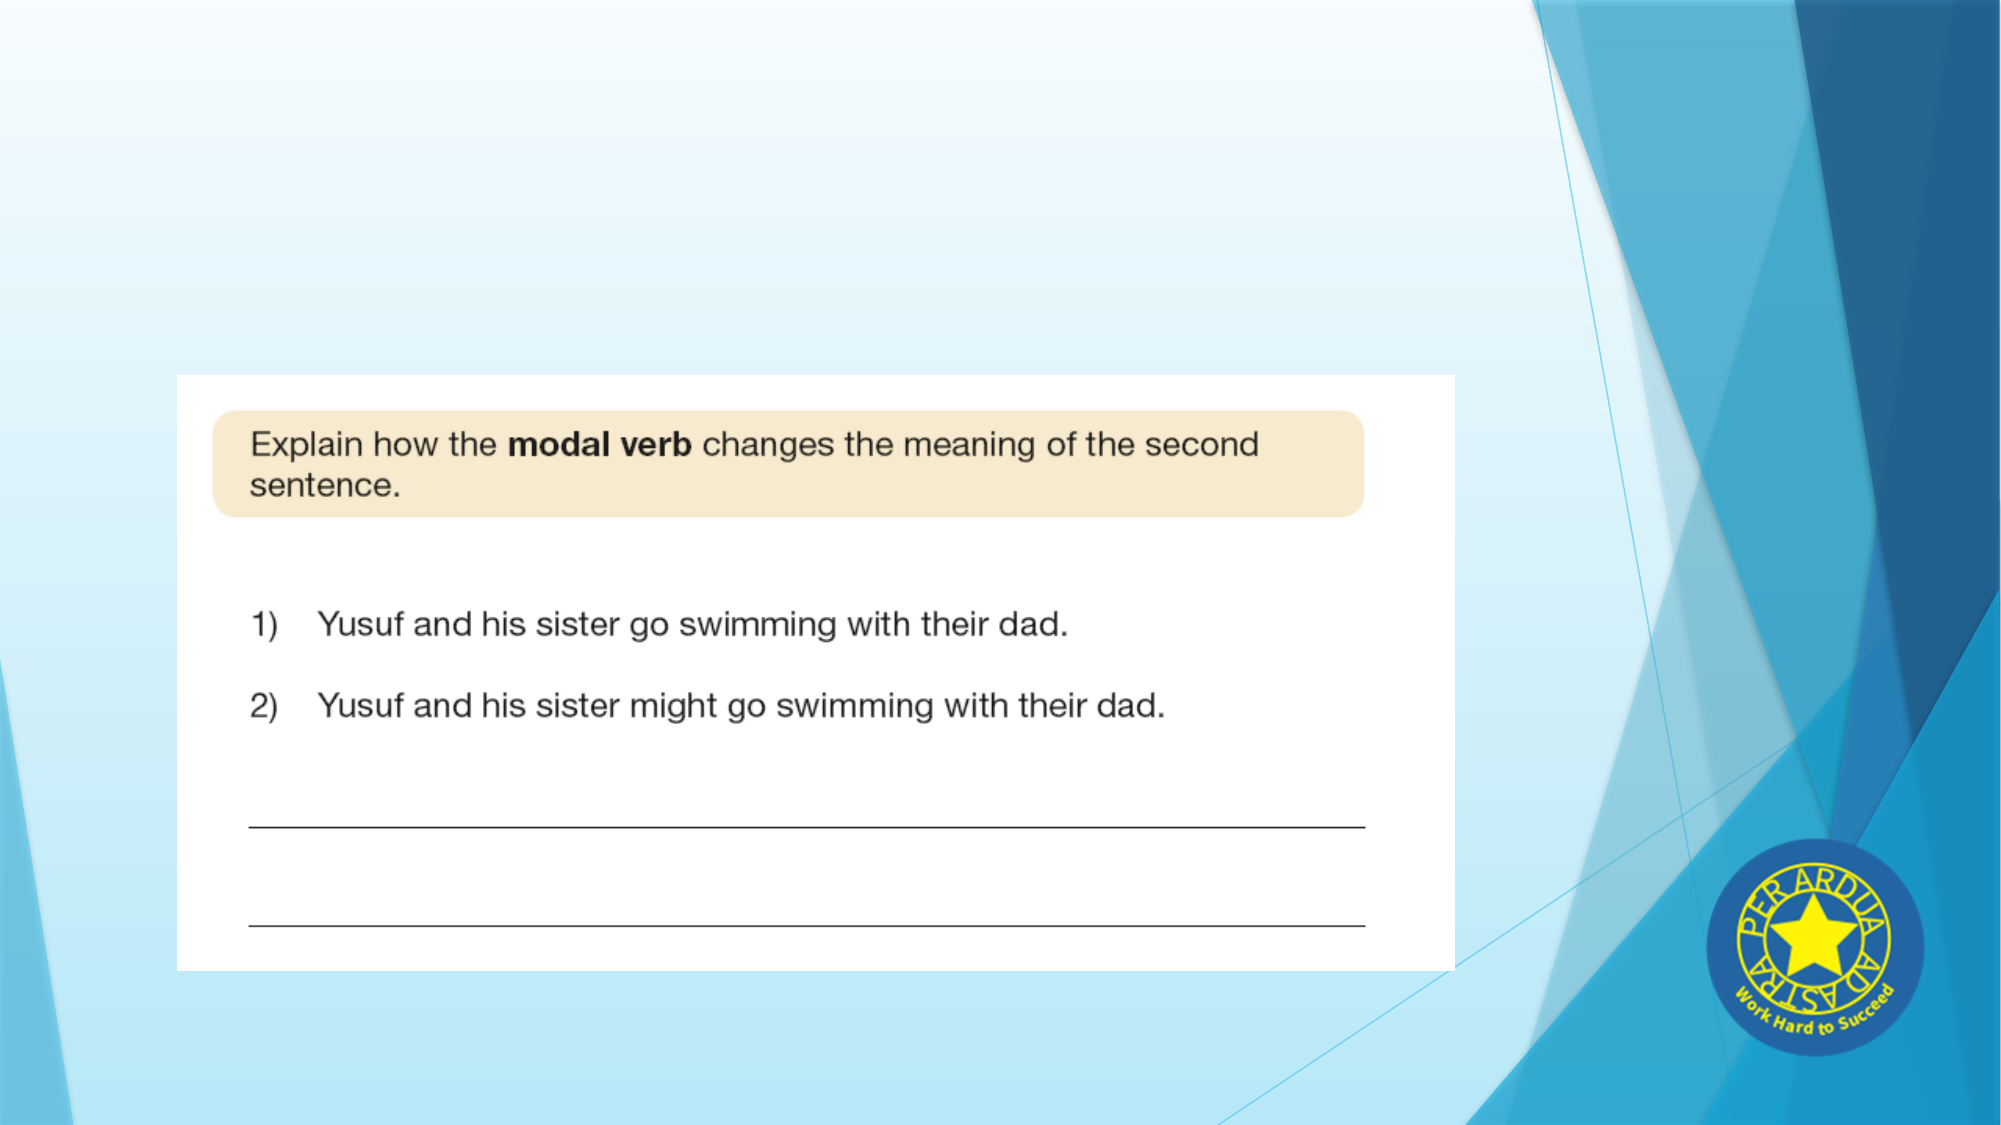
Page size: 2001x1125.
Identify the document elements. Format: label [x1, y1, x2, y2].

picture [1705, 837, 1925, 1057]
list [177, 374, 1455, 971]
